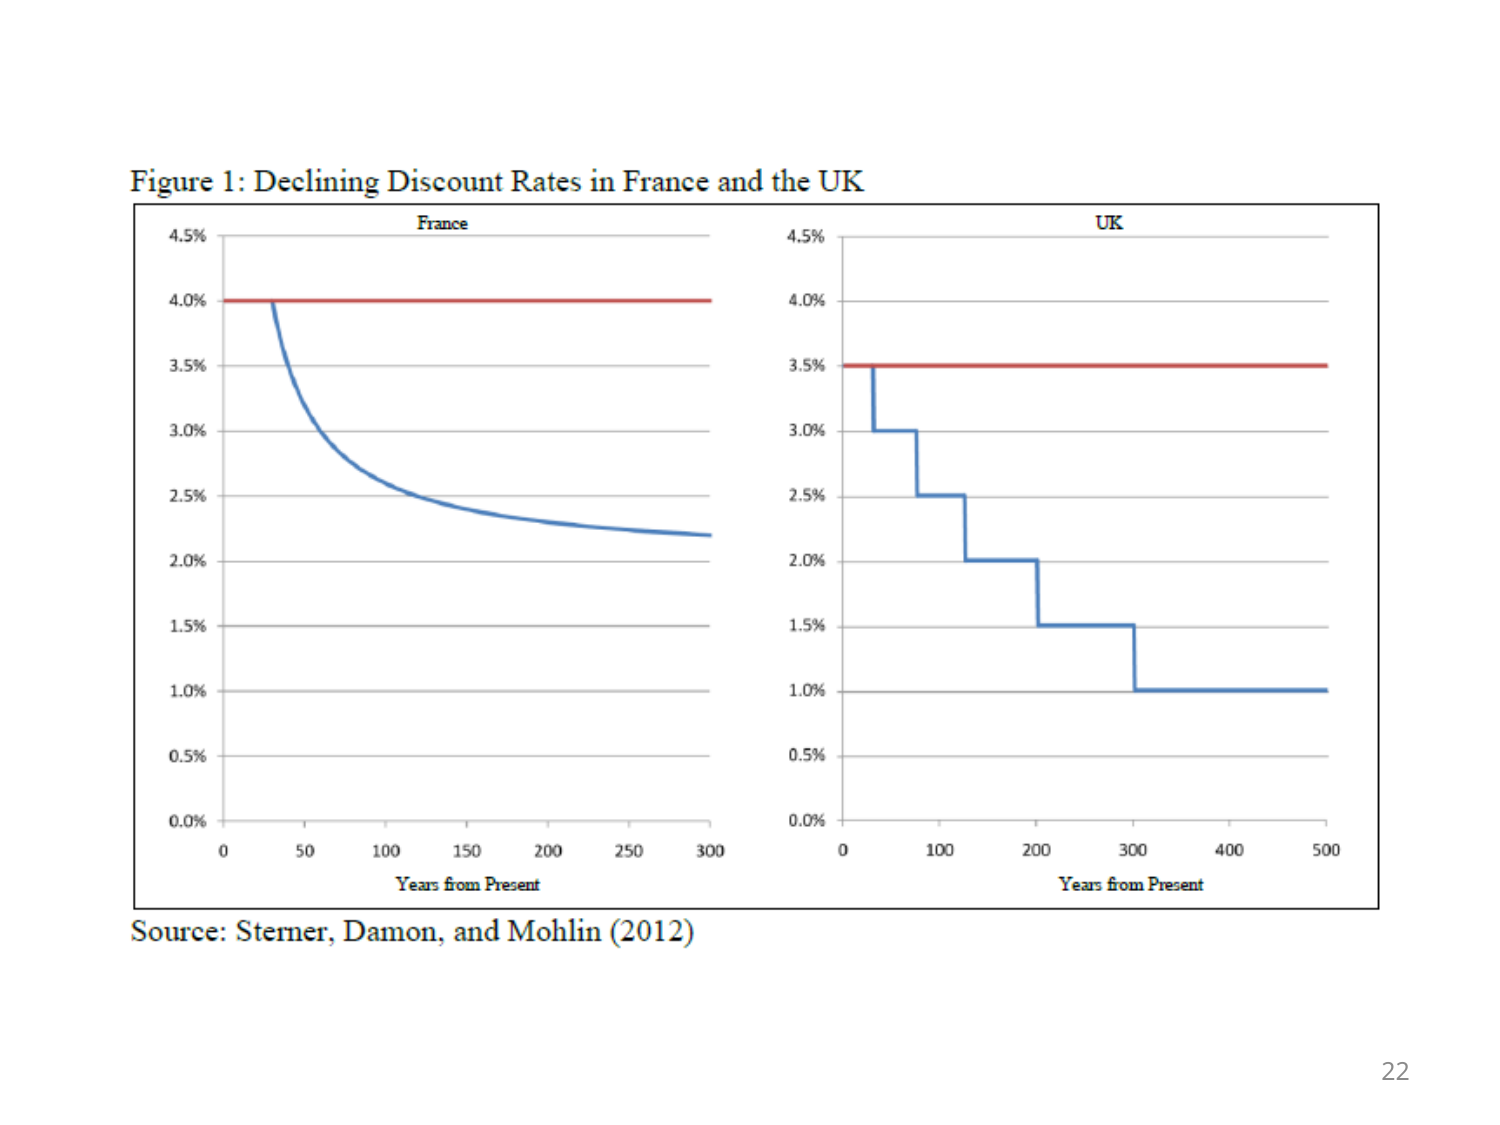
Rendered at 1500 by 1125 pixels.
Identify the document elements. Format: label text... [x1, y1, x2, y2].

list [124, 162, 1391, 949]
slide_number 22 [1074, 1042, 1425, 1103]
